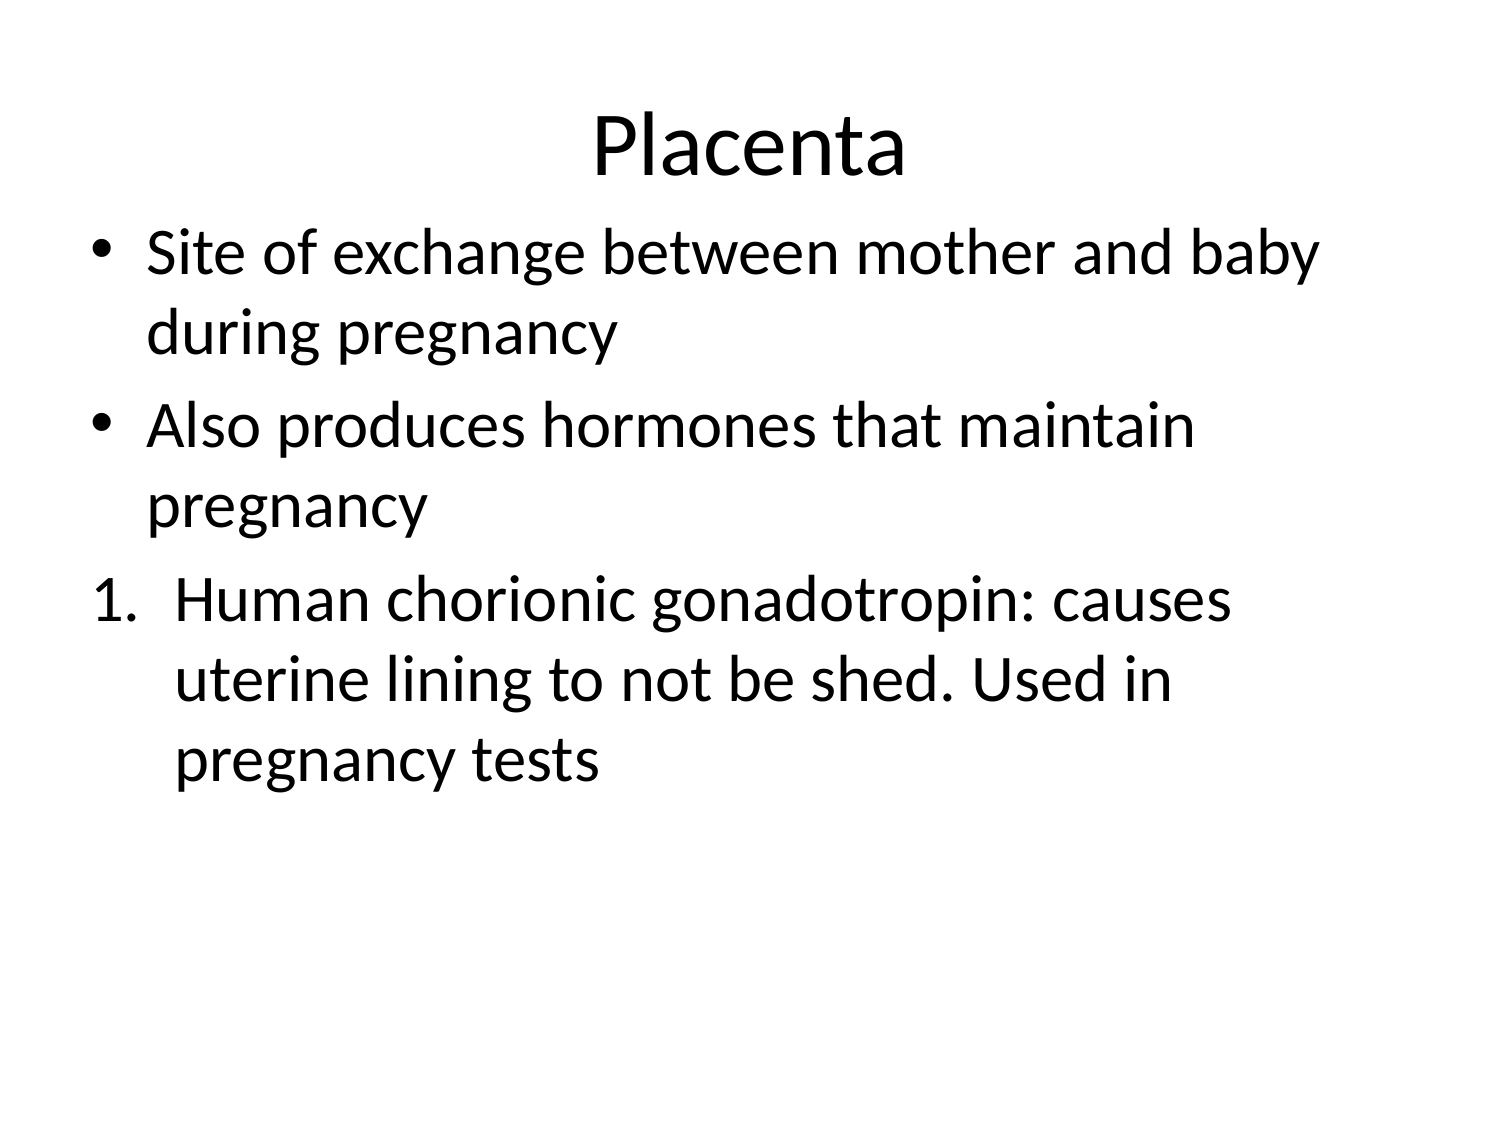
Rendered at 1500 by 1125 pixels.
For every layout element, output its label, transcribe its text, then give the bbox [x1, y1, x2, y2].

list Site of exchange between mother and baby during pregnancy Also produces hormones that maintain pregnancy Human chorionic gonadotropin: causes uterine lining to not be shed. Used in pregnancy tests [75, 200, 1425, 1005]
title Placenta [75, 45, 1425, 200]
